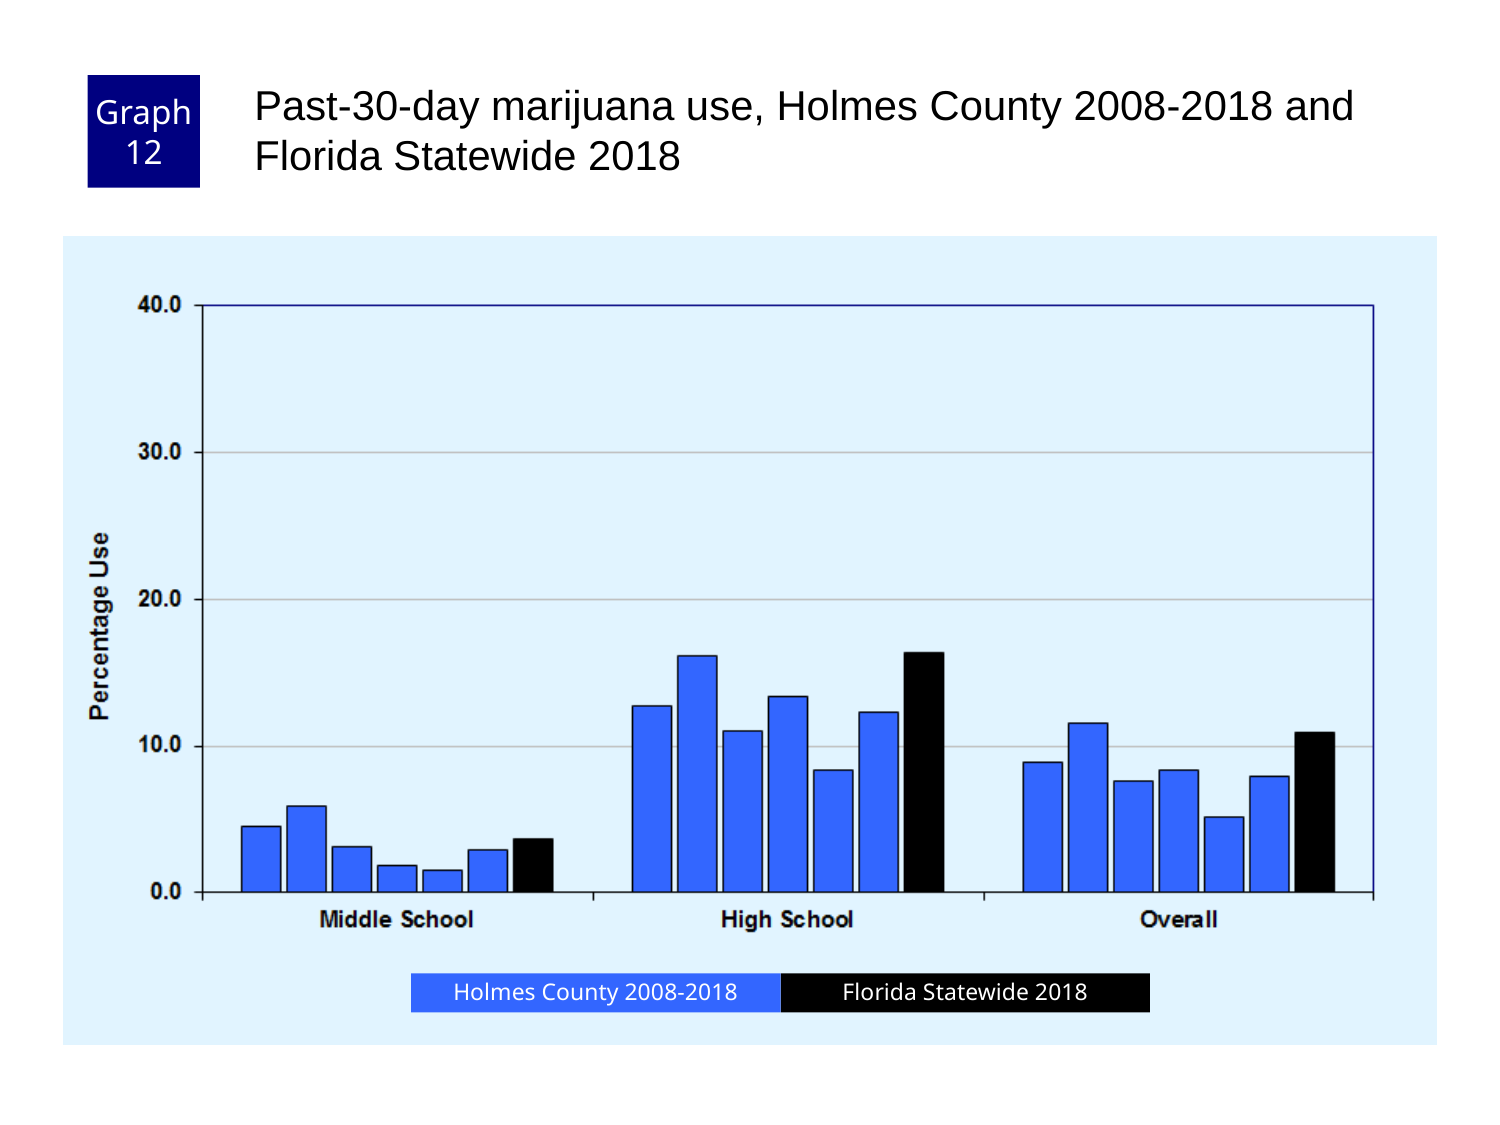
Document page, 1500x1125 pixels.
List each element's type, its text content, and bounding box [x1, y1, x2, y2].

text_box Graph 12 [87, 75, 200, 188]
text_box Past-30-day marijuana use, Holmes County 2008-2018 and Florida Statewide 2018 [249, 75, 1438, 200]
picture [62, 236, 1437, 1046]
